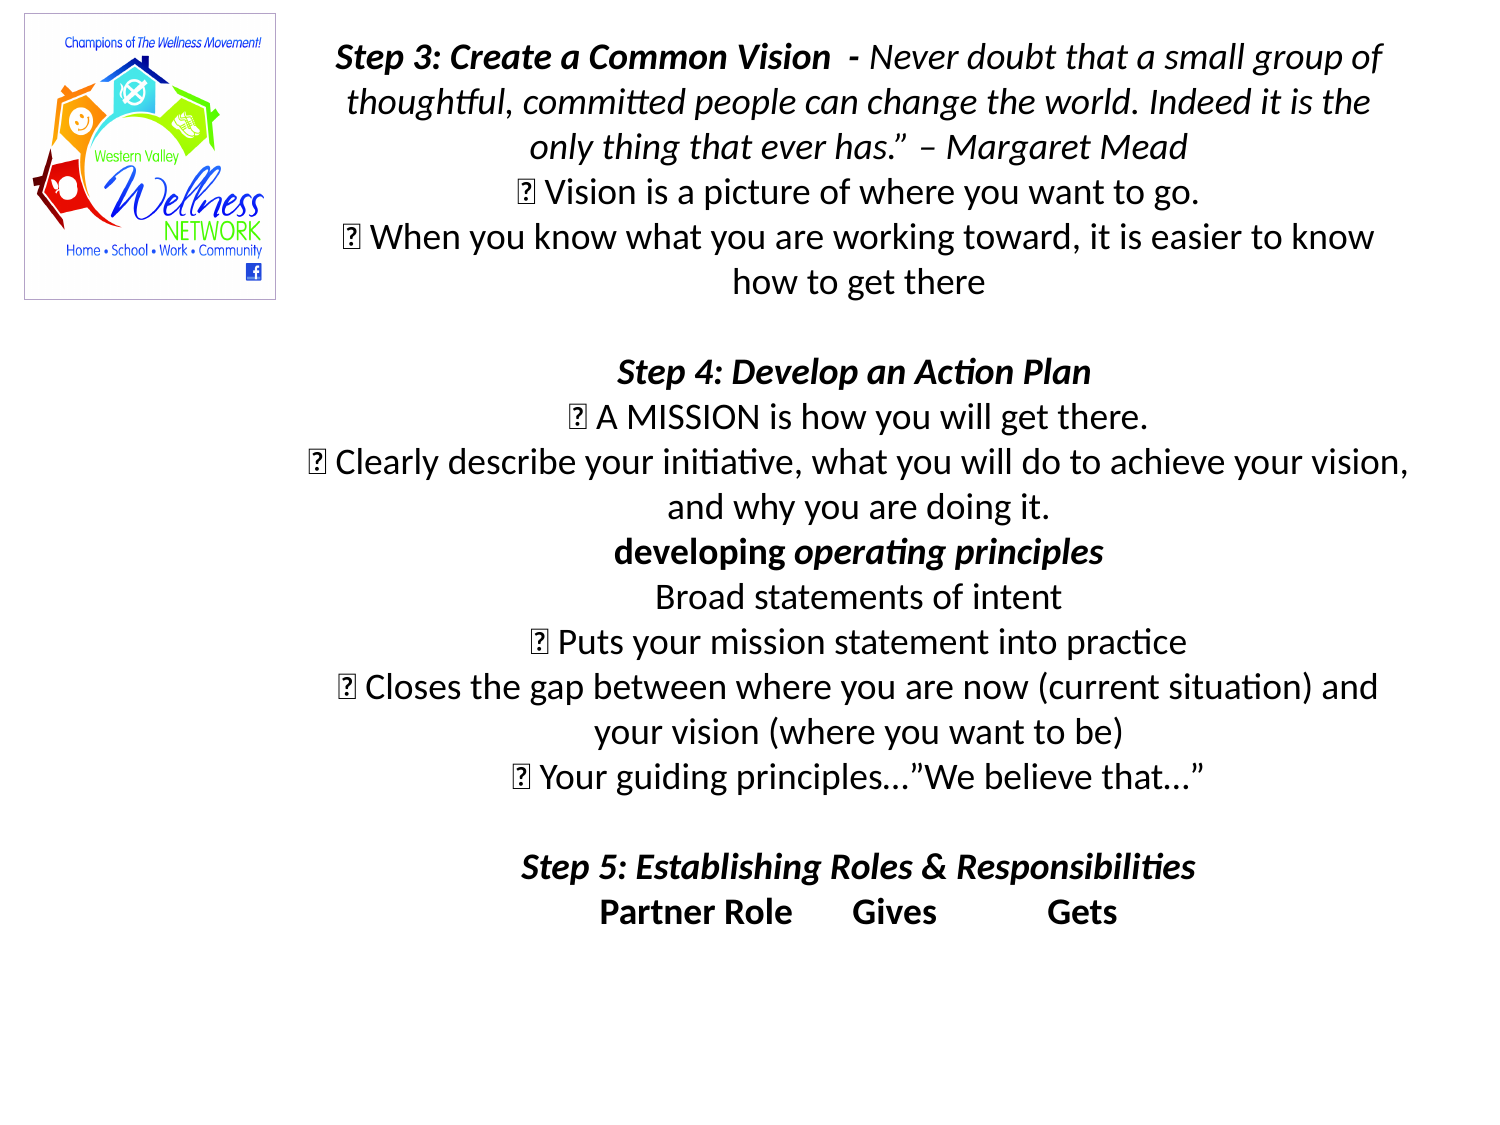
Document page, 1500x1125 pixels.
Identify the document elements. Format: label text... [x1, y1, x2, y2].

picture [24, 12, 276, 301]
text_box Step 3: Create a Common Vision - Never doubt that a small group of thoughtful, committed people can change the world. Indeed it is the only thing that ever has.” – Margaret Mead 􀃏 Vision is a picture of where you want to go. 􀃏 When you know what you are working toward, it is easier to know how to get there Step 4: Develop an Action Plan 􀃏 A MISSION is how you will get there. 􀃏 Clearly describe your initiative, what you will do to achieve your vision, and why you are doing it. developing operating principles Broad statements of intent 􀃏 Puts your mission statement into practice 􀃏 Closes the gap between where you are now (current situation) and your vision (where you want to be) 􀃏 Your guiding principles…”We believe that…” Step 5: Establishing Roles & Responsibilities Partner Role Gives Gets [293, 24, 1425, 985]
